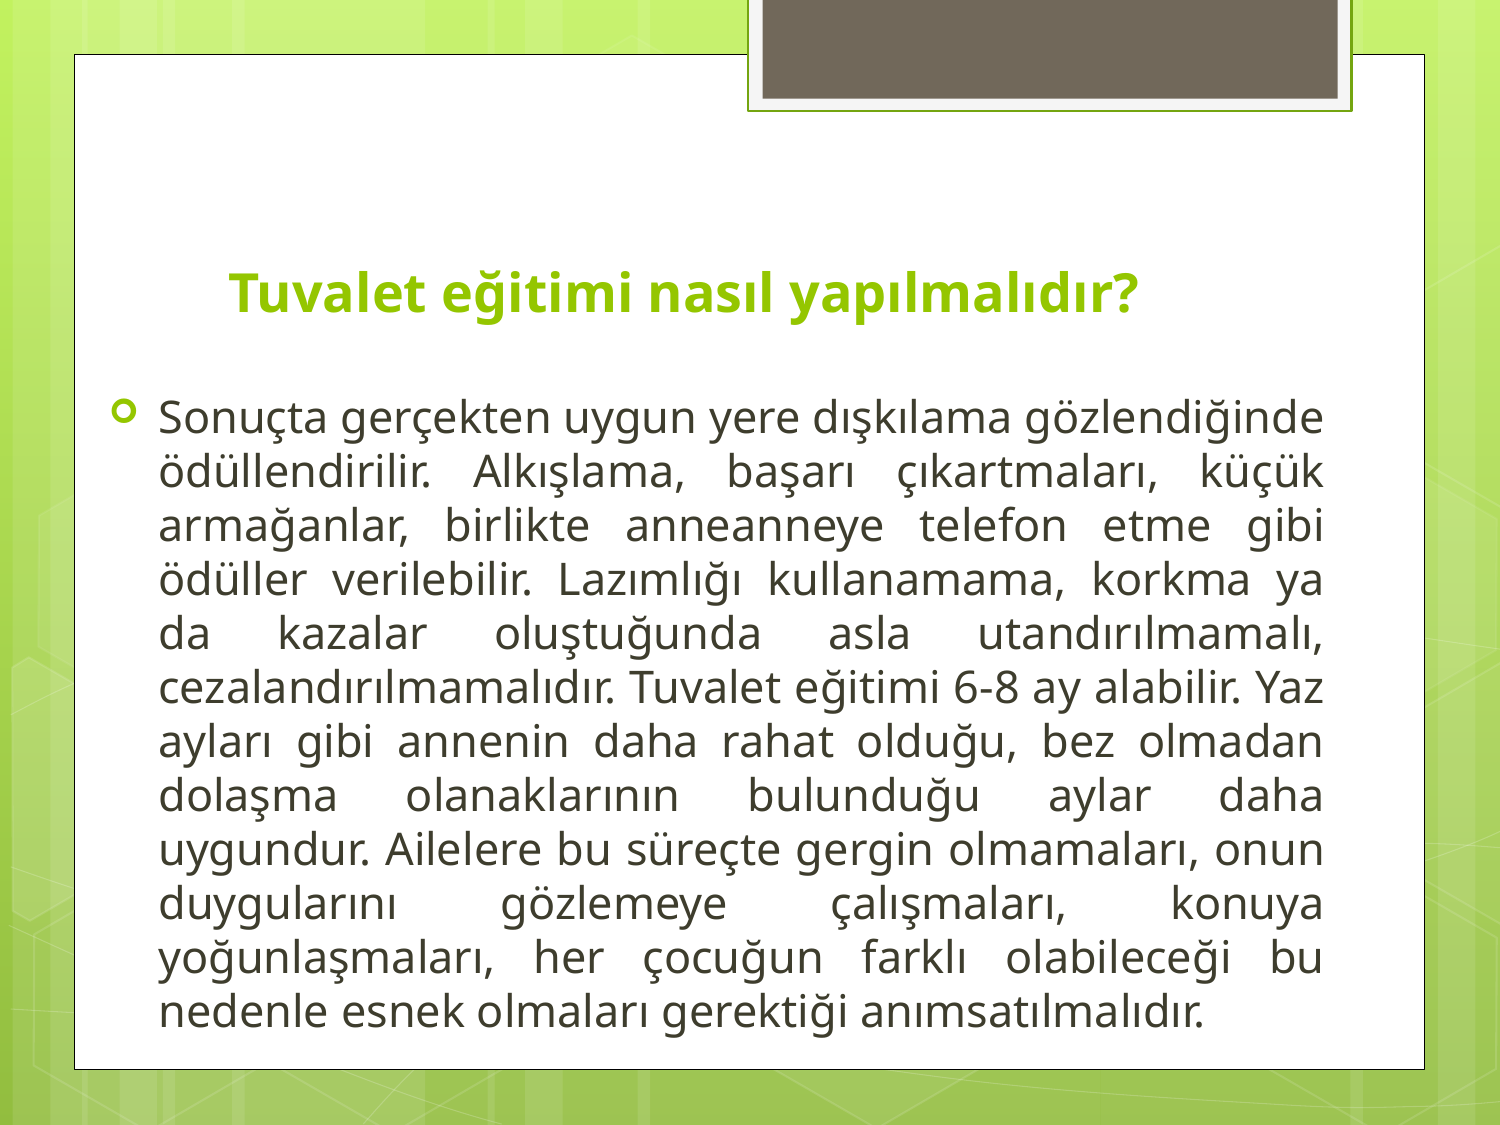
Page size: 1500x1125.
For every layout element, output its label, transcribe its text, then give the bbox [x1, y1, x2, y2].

list Sonuçta gerçekten uygun yere dışkılama gözlendiğinde ödüllendirilir. Alkışlama, başarı çıkartmaları, küçük armağanlar, birlikte anneanneye telefon etme gibi ödüller verilebilir. Lazımlığı kullanamama, korkma ya da kazalar oluştuğunda asla utandırılmamalı, cezalandırılmamalıdır. Tuvalet eğitimi 6-8 ay alabilir. Yaz ayları gibi annenin daha rahat olduğu, bez olmadan dolaşma olanaklarının bulunduğu aylar daha uygundur. Ailelere bu süreçte gergin olmamaları, onun duygularını gözlemeye çalışmaları, konuya yoğunlaşmaları, her çocuğun farklı olabileceği bu nedenle esnek olmaları gerektiği anımsatılmalıdır. [88, 381, 1341, 1059]
title Tuvalet eğitimi nasıl yapılmalıdır? [171, 208, 1211, 381]
